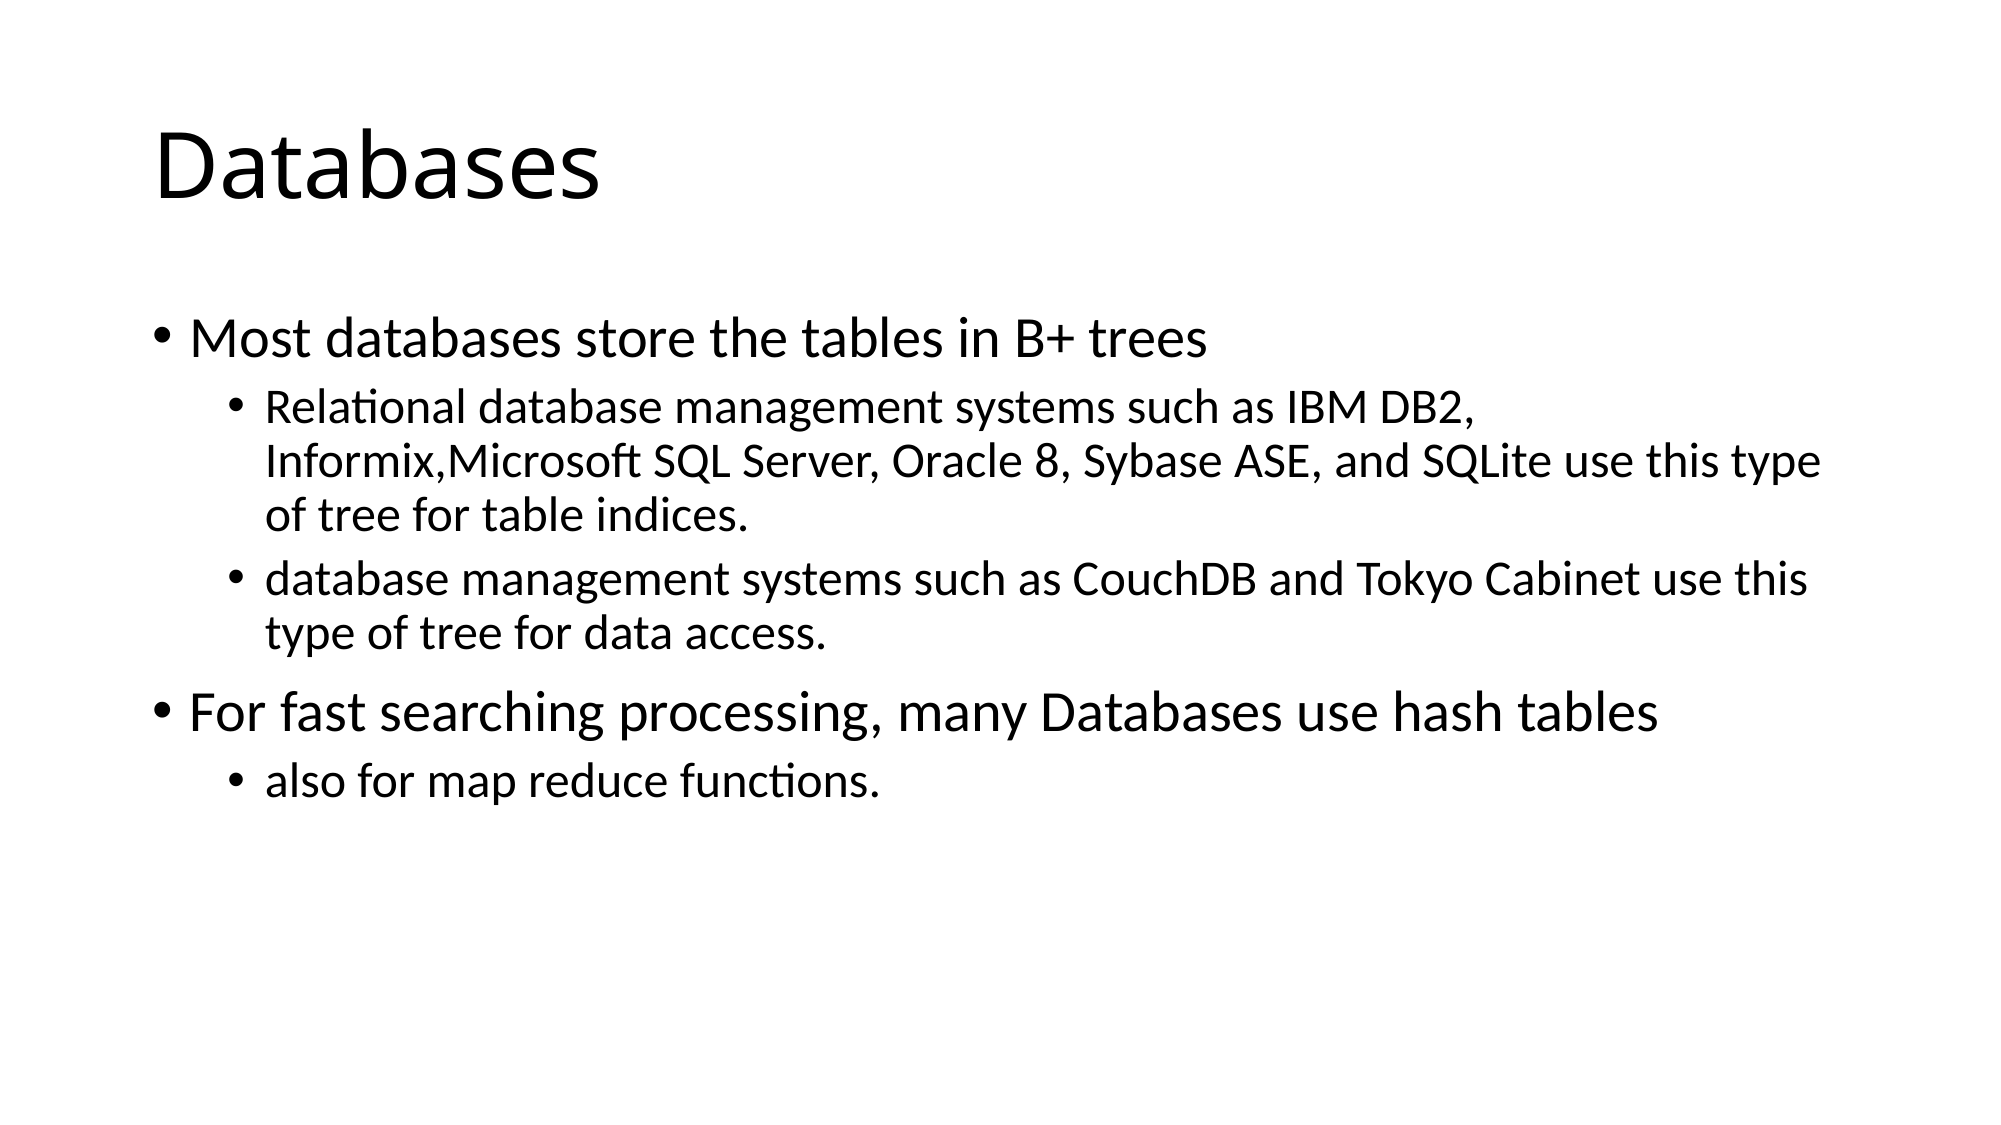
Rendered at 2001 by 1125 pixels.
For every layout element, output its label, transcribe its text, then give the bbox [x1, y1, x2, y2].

title Databases [137, 59, 1863, 278]
list Most databases store the tables in B+ trees Relational database management systems such as IBM DB2, Informix,Microsoft SQL Server, Oracle 8, Sybase ASE, and SQLite use this type of tree for table indices. database management systems such as CouchDB and Tokyo Cabinet use this type of tree for data access. For fast searching processing, many Databases use hash tables also for map reduce functions. [137, 299, 1863, 1014]
